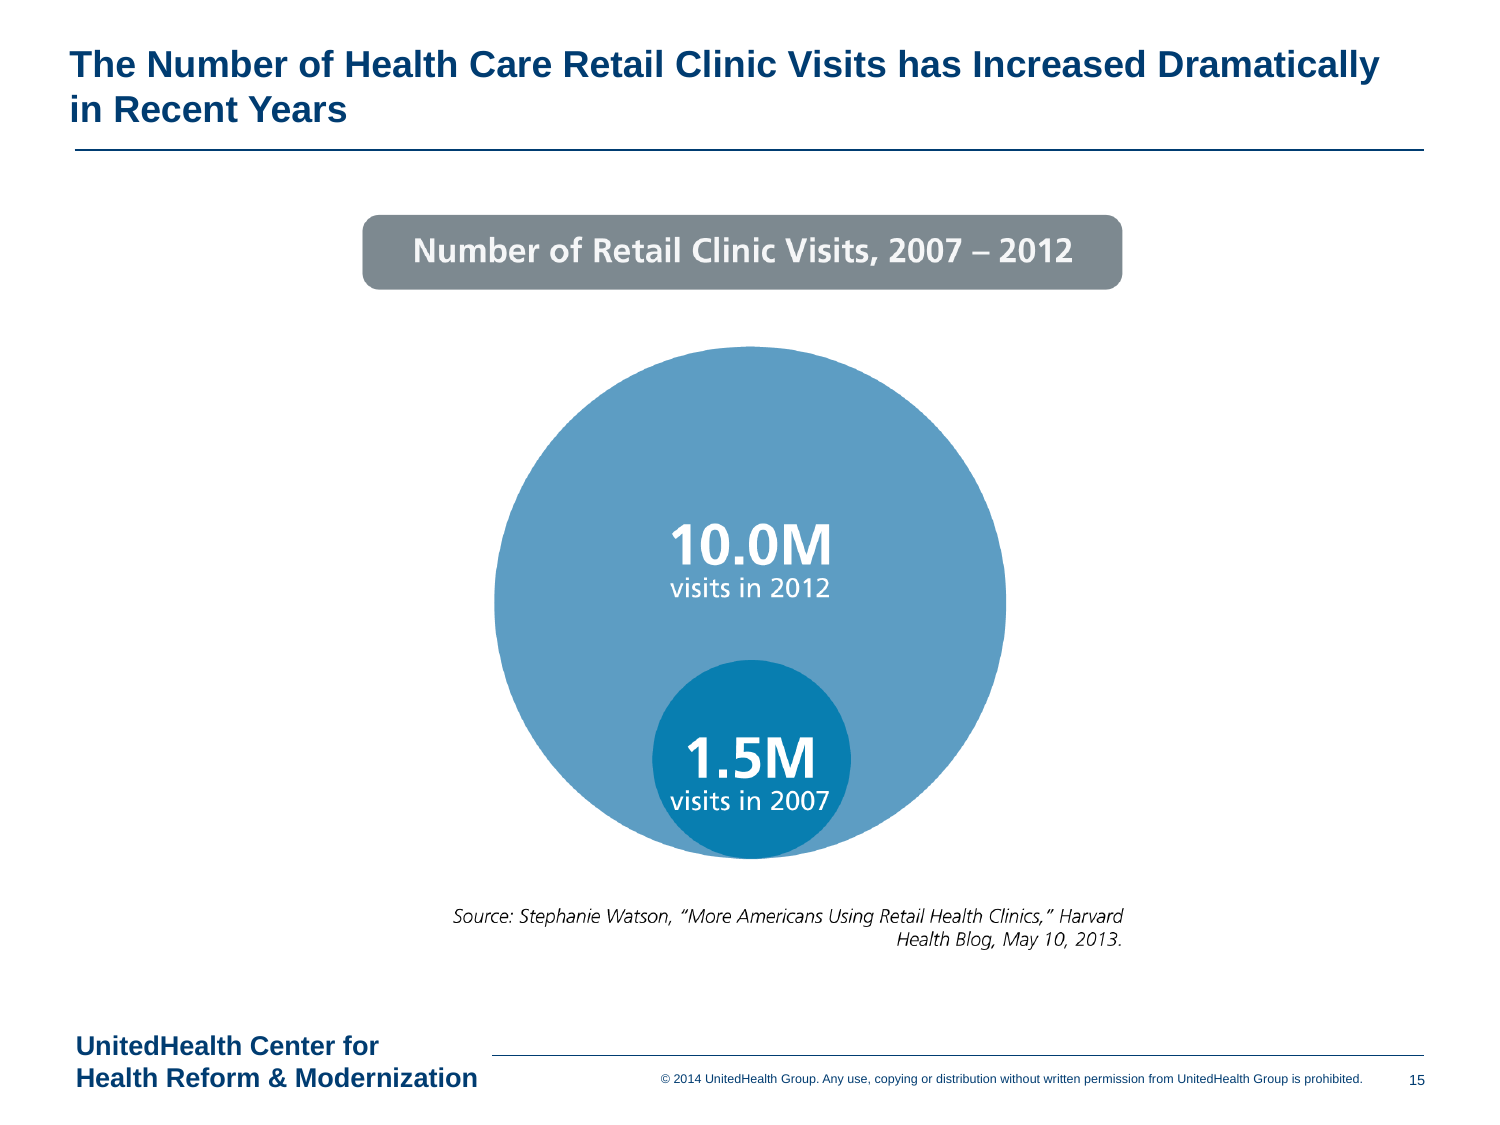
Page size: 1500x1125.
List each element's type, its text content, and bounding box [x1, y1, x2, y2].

slide_number 15 [1370, 1071, 1426, 1092]
title The Number of Health Care Retail Clinic Visits has Increased Dramatically in Recent Years [69, 41, 1433, 131]
picture [316, 158, 1184, 1025]
